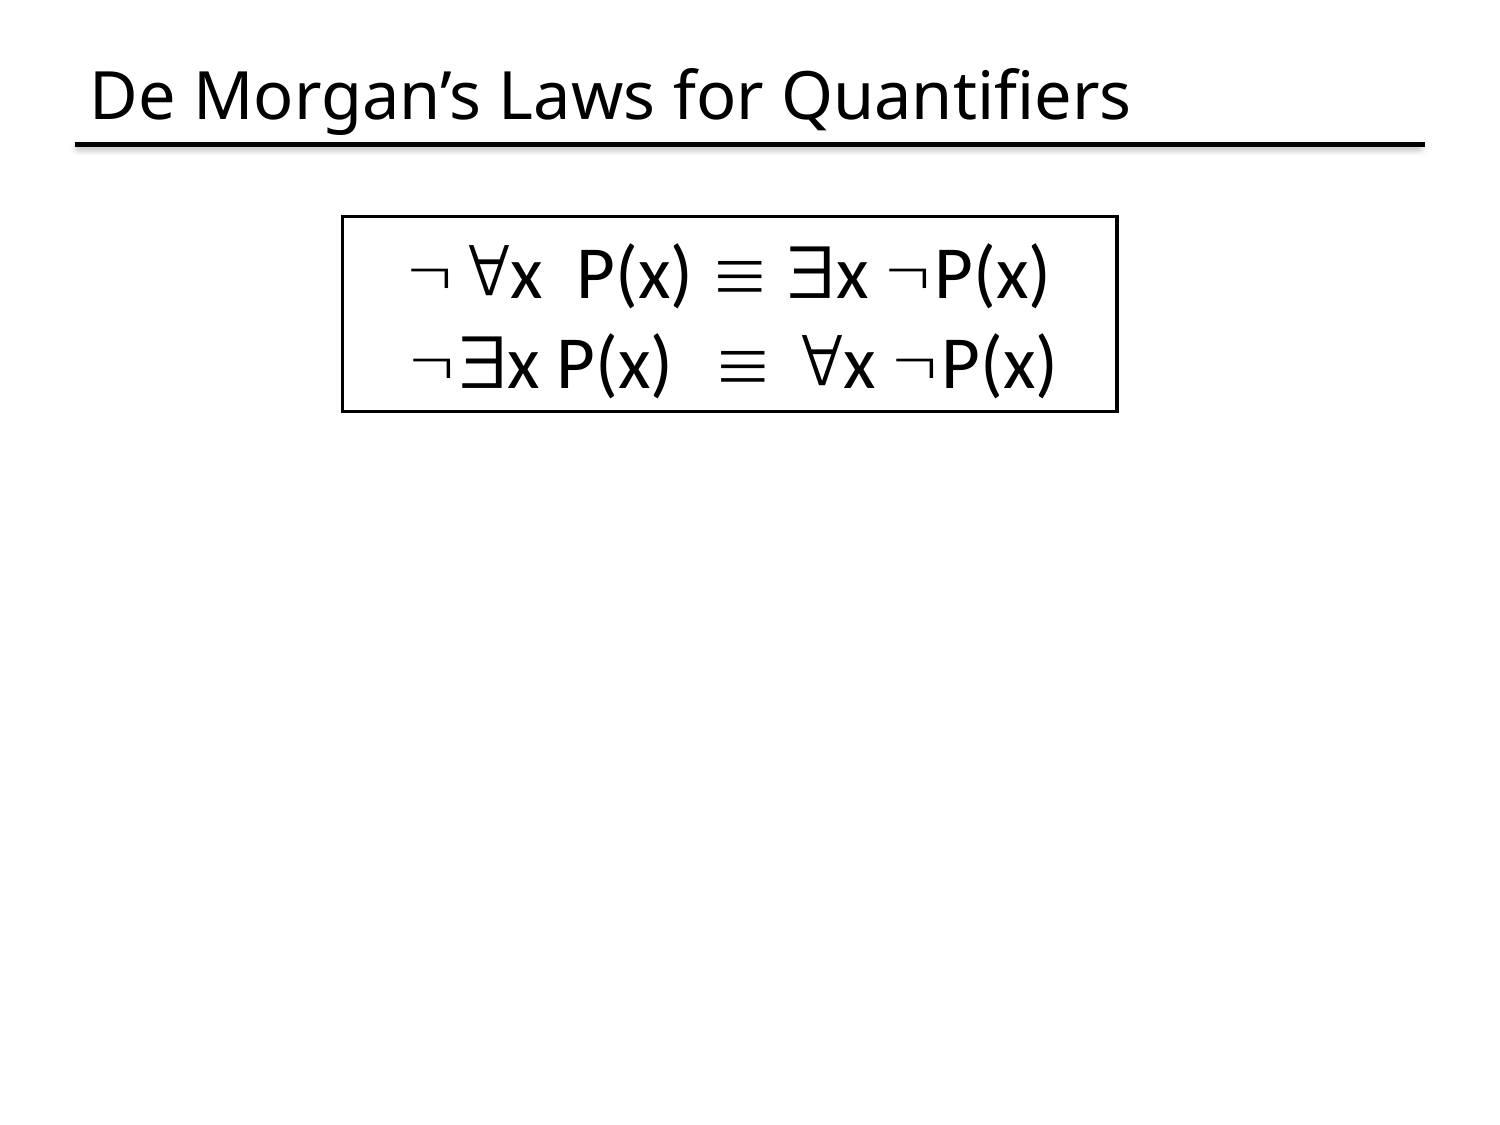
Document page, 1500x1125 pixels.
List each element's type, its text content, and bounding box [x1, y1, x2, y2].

title De Morgan’s Laws for Quantifiers [75, 45, 1425, 145]
text_box x P(x)  x P(x) x P(x)  x P(x) [342, 216, 1118, 412]
